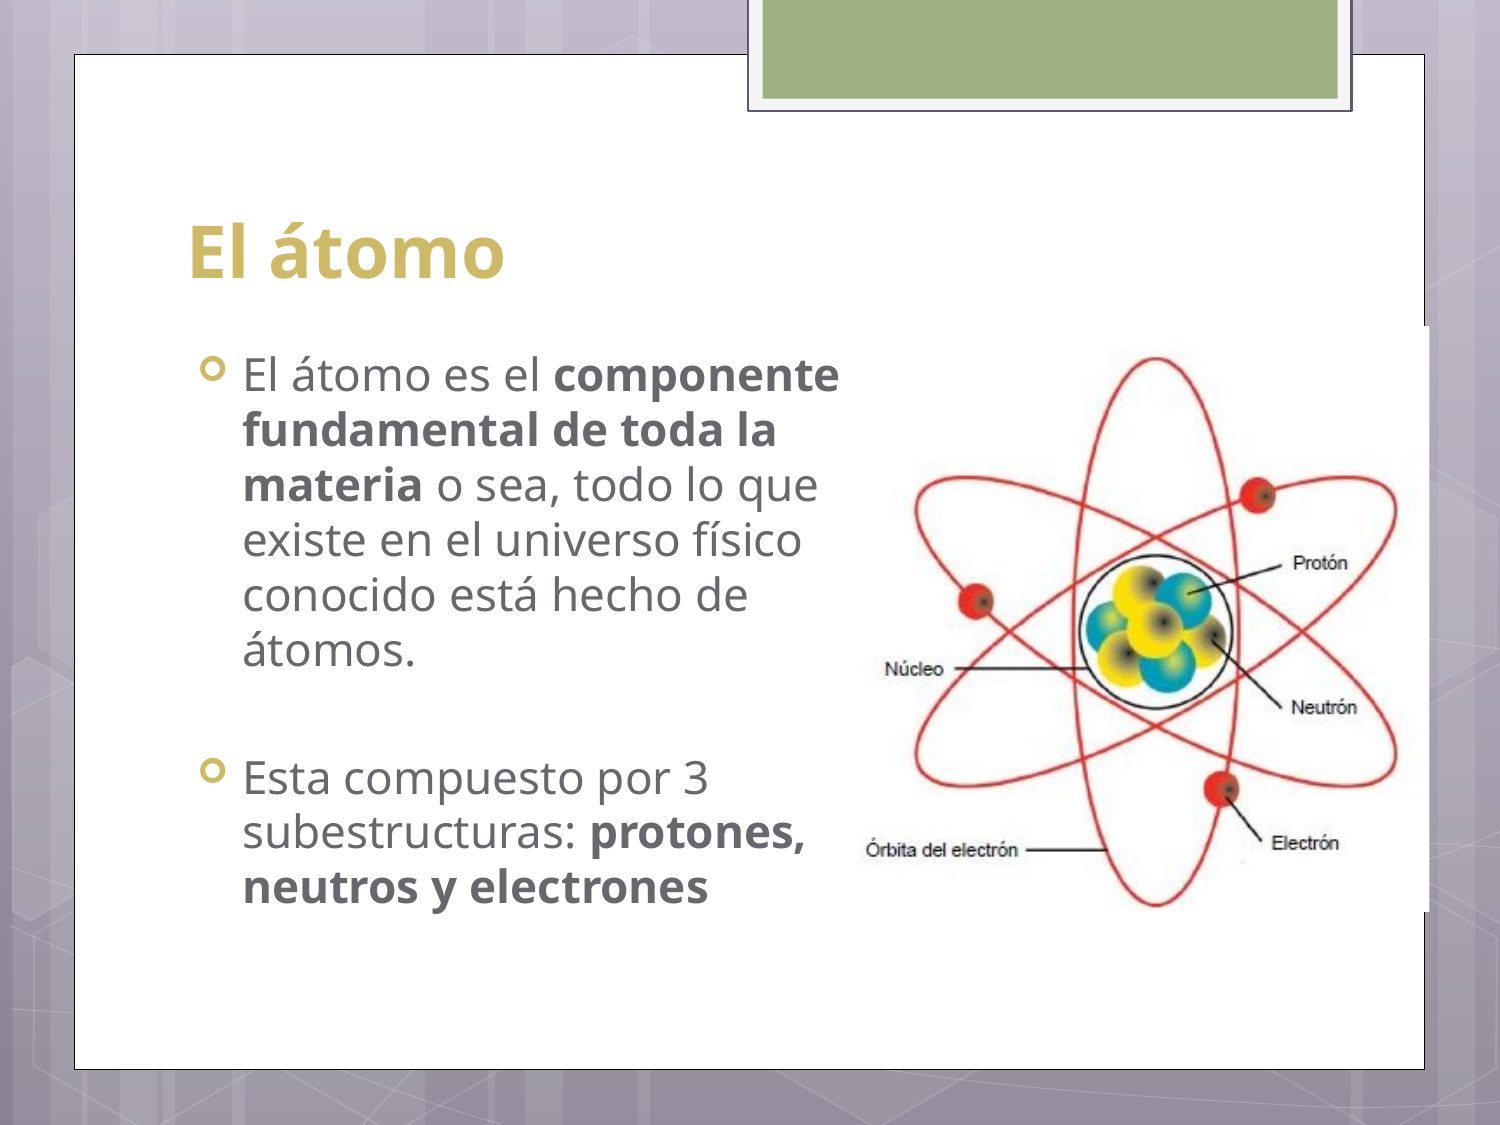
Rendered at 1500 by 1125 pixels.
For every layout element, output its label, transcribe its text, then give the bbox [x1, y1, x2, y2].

title El átomo [171, 113, 1324, 302]
list El átomo es el componente fundamental de toda la materia o sea, todo lo que existe en el universo físico conocido está hecho de átomos. Esta compuesto por 3 subestructuras: protones, neutros y electrones [171, 338, 861, 1024]
picture [848, 326, 1430, 912]
